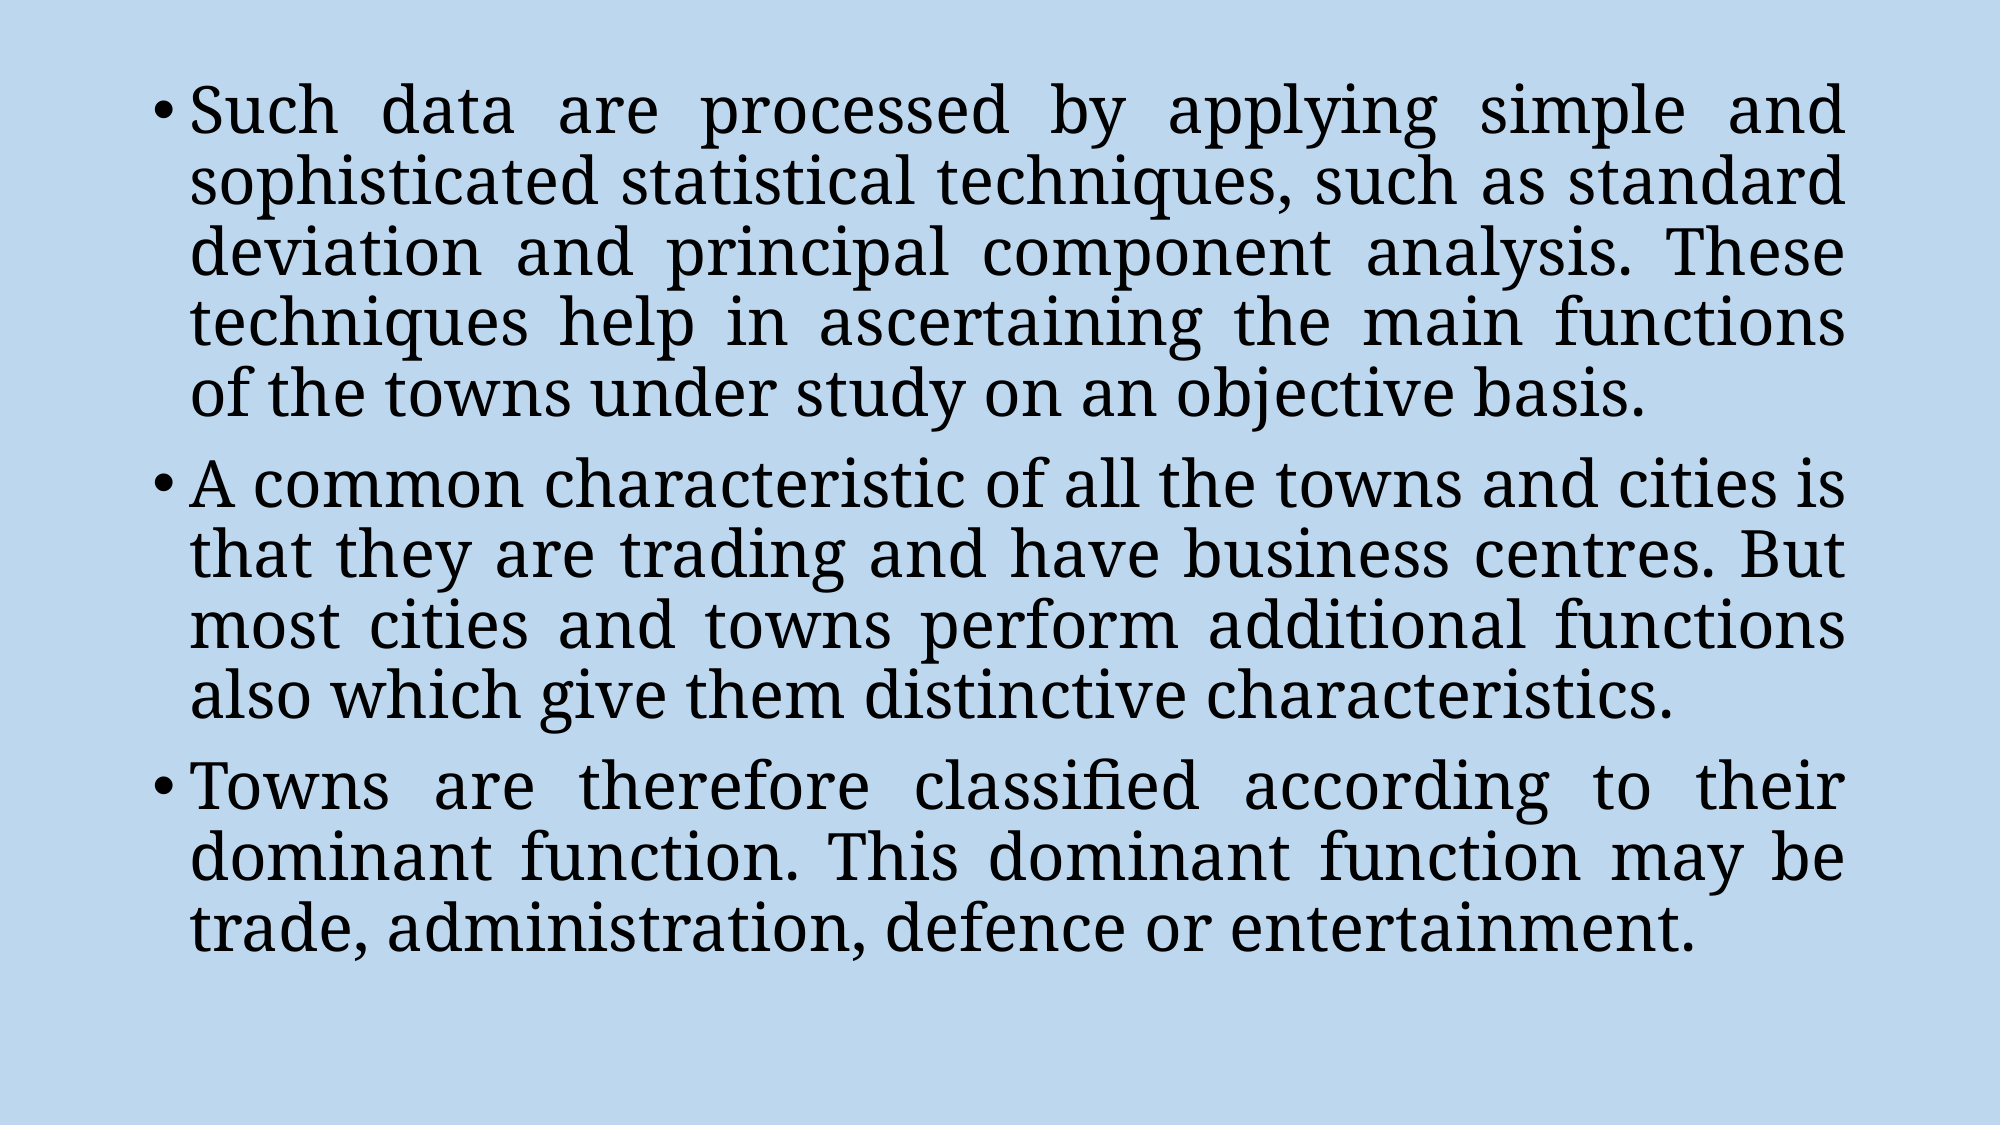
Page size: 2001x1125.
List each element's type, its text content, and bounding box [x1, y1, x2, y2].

list Such data are processed by applying simple and sophis­ticated statistical techniques, such as standard deviation and principal component analysis. These techniques help in ascertaining the main functions of the towns under study on an objective basis. A common characteristic of all the towns and cities is that they are trading and have business centres. But most cities and towns perform additional functions also which give them distinctive characteristics. Towns are therefore classified according to their dominant function. This dominant function may be trade, administration, defence or entertainment. [137, 69, 1863, 1014]
